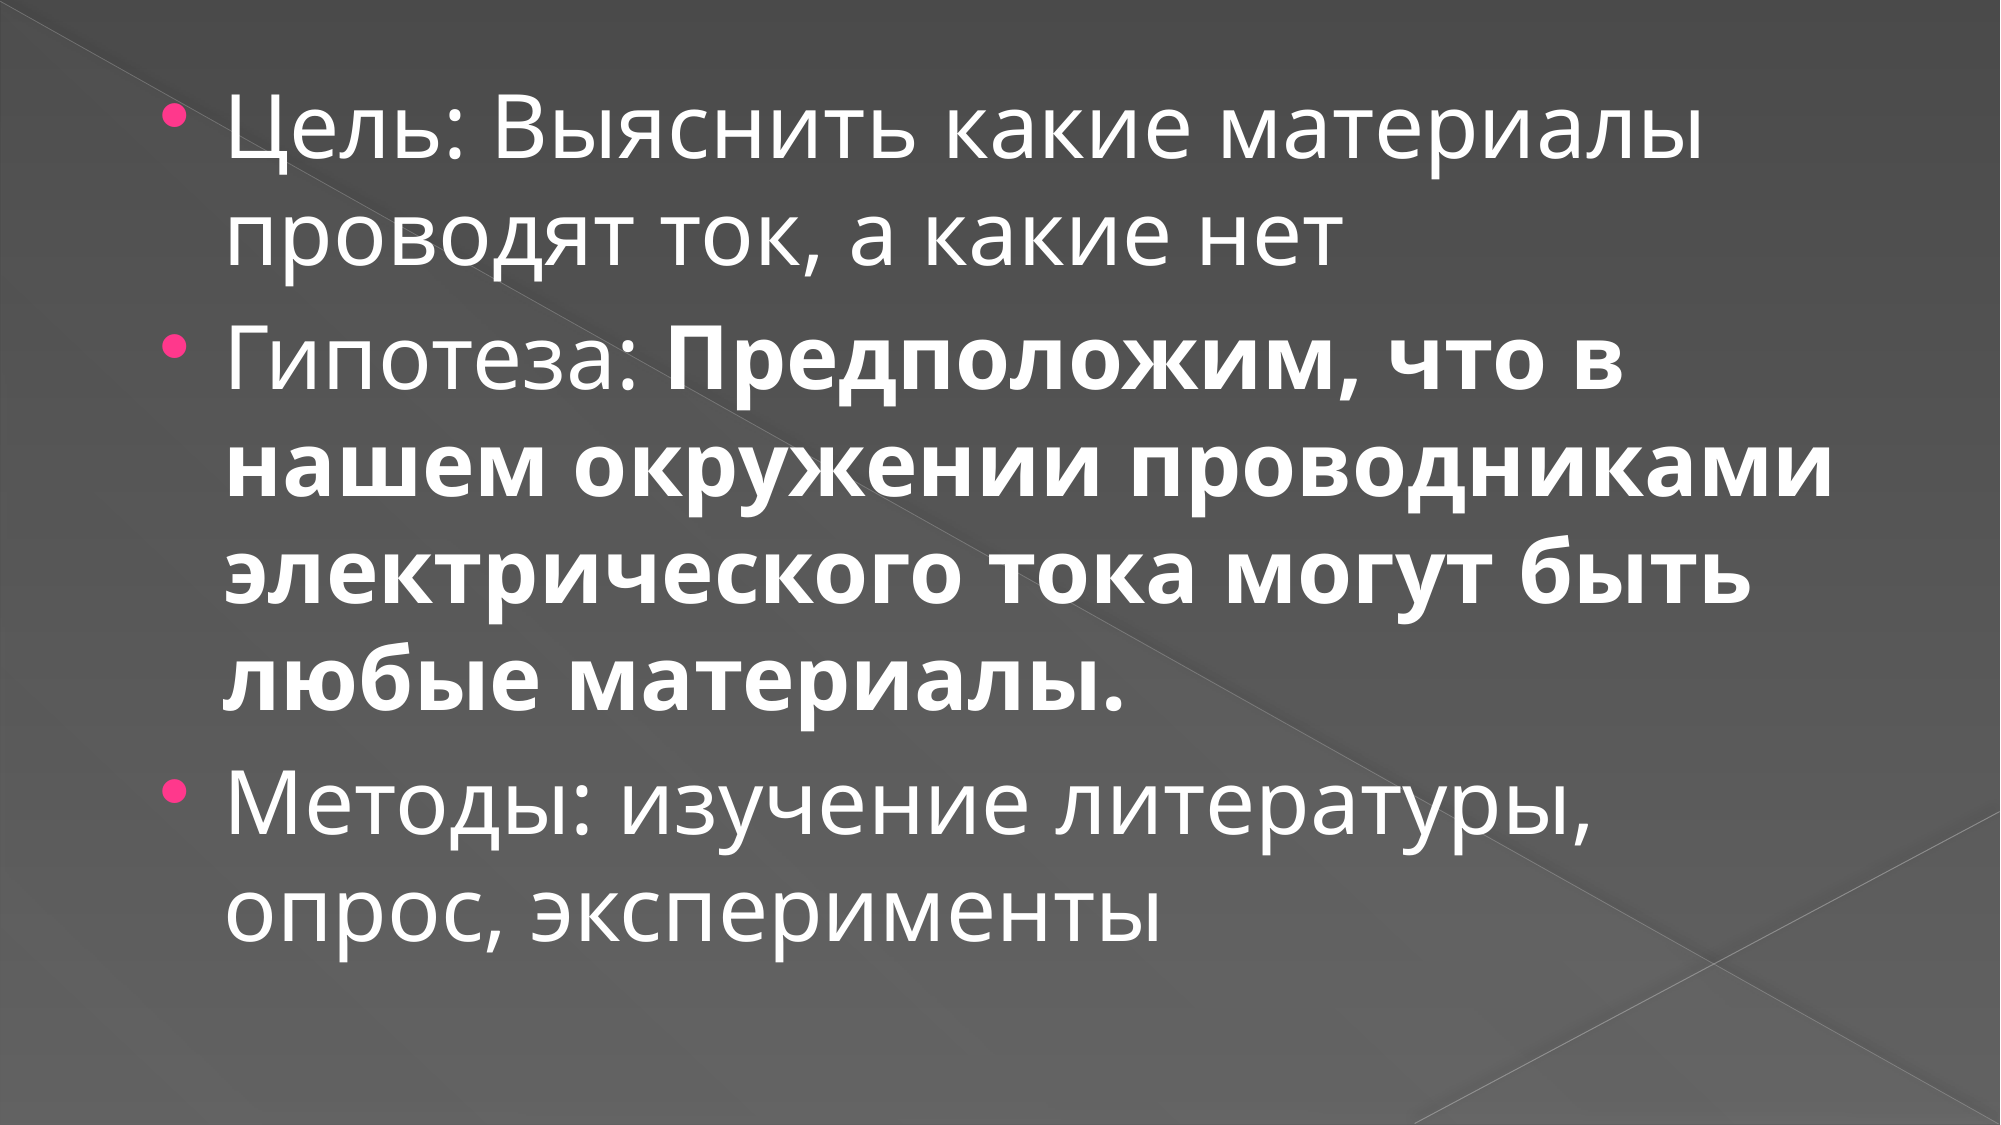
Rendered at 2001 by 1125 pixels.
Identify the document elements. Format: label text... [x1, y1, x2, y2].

list Цель: Выяснить какие материалы проводят ток, а какие нет Гипотеза: Предположим, что в нашем окружении проводниками электрического тока могут быть любые материалы. Методы: изучение литературы, опрос, эксперименты [137, 62, 1863, 1014]
